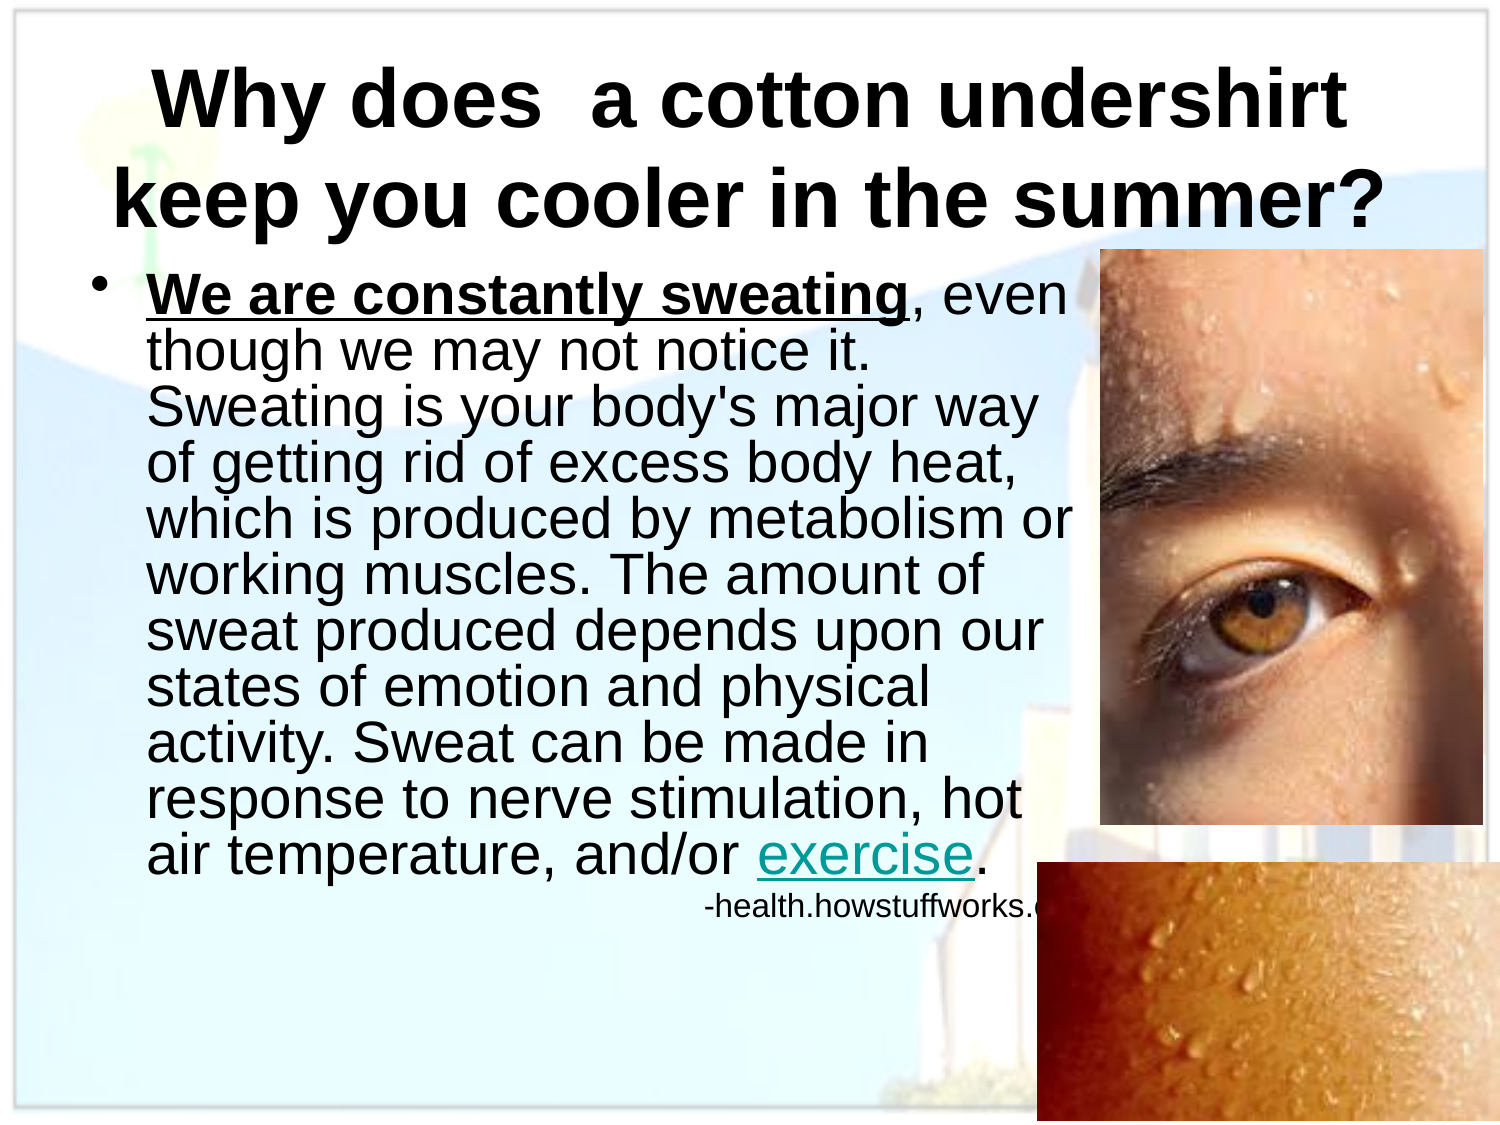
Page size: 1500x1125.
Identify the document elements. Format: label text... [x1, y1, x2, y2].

list We are constantly sweating, even though we may not notice it. Sweating is your body's major way of getting rid of excess body heat, which is produced by metabolism or working muscles. The amount of sweat produced depends upon our states of emotion and physical activity. Sweat can be made in response to nerve stimulation, hot air temperature, and/or exercise. -health.howstuffworks.com [74, 262, 1113, 1006]
title Why does a cotton undershirt keep you cooler in the summer? [74, 49, 1426, 238]
picture [0, 0, 1500, 1125]
